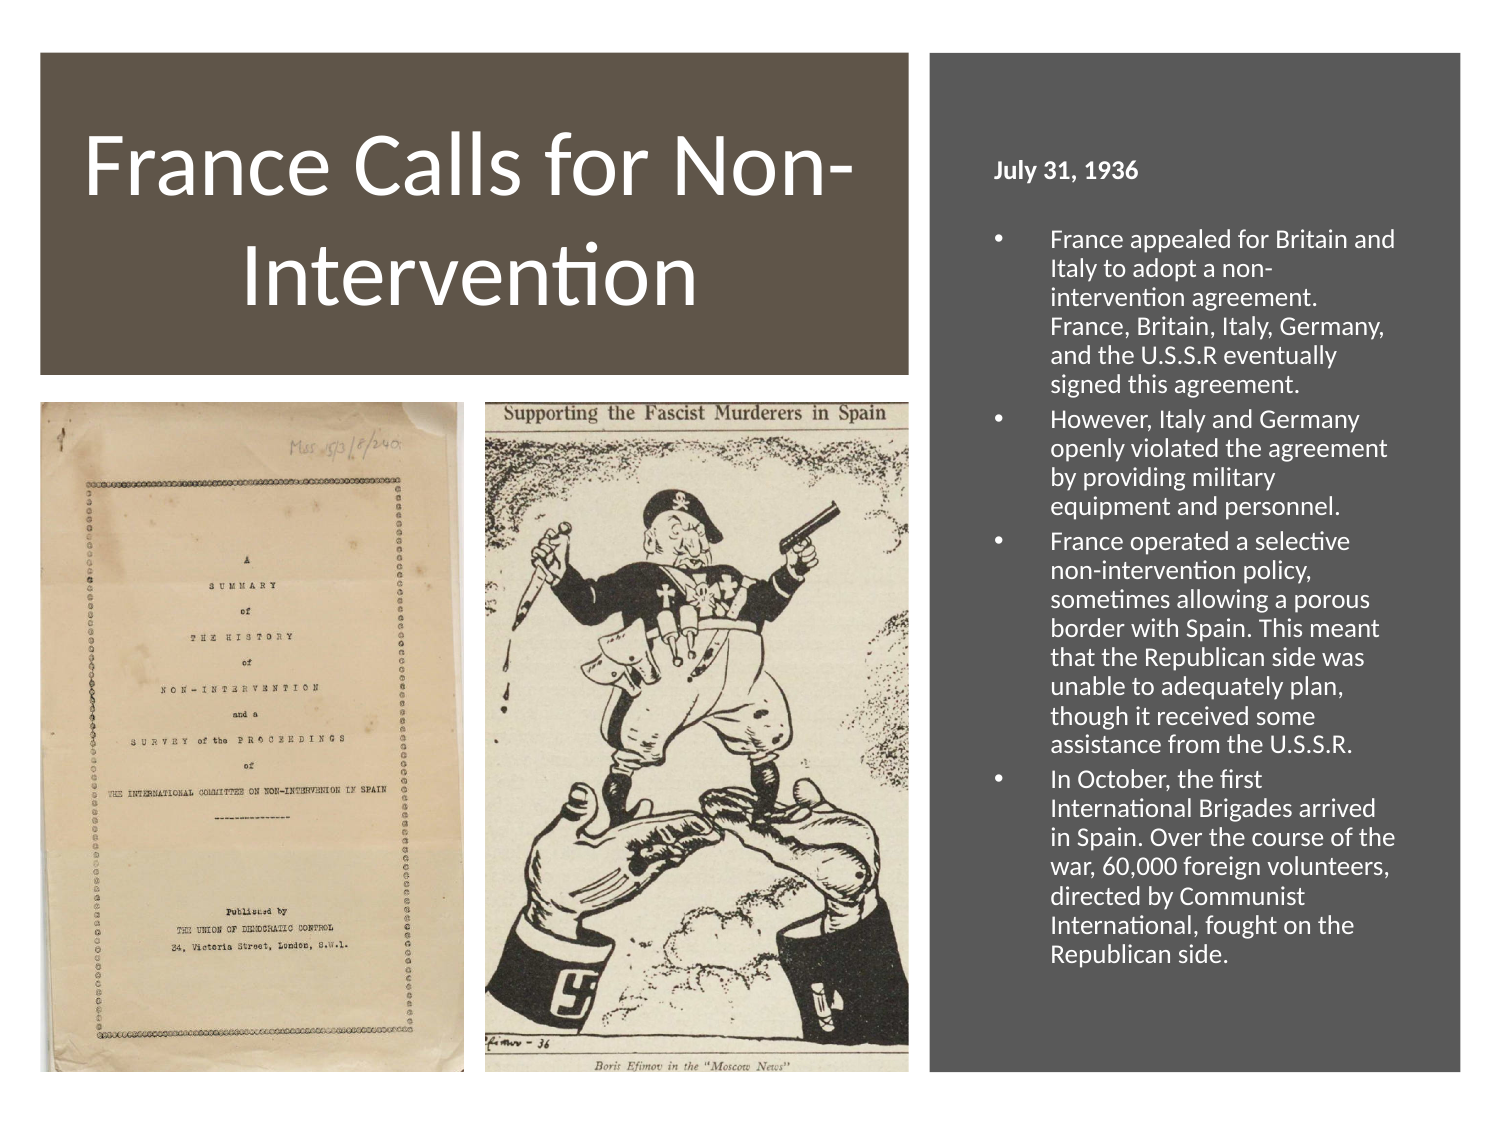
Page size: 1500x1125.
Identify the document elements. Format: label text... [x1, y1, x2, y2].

picture [484, 402, 909, 1073]
picture [40, 402, 465, 1073]
title France Calls for Non-Intervention [64, 80, 876, 348]
text_box [928, 51, 1462, 1074]
list July 31, 1936 France appealed for Britain and Italy to adopt a non-intervention agreement. France, Britain, Italy, Germany, and the U.S.S.R eventually signed this agreement. However, Italy and Germany openly violated the agreement by providing military equipment and personnel. France operated a selective non-intervention policy, sometimes allowing a porous border with Spain. This meant that the Republican side was unable to adequately plan, though it received some assistance from the U.S.S.R. In October, the first International Brigades arrived in Spain. Over the course of the war, 60,000 foreign volunteers, directed by Communist International, fought on the Republican side. [979, 125, 1412, 1000]
text_box [38, 51, 911, 377]
